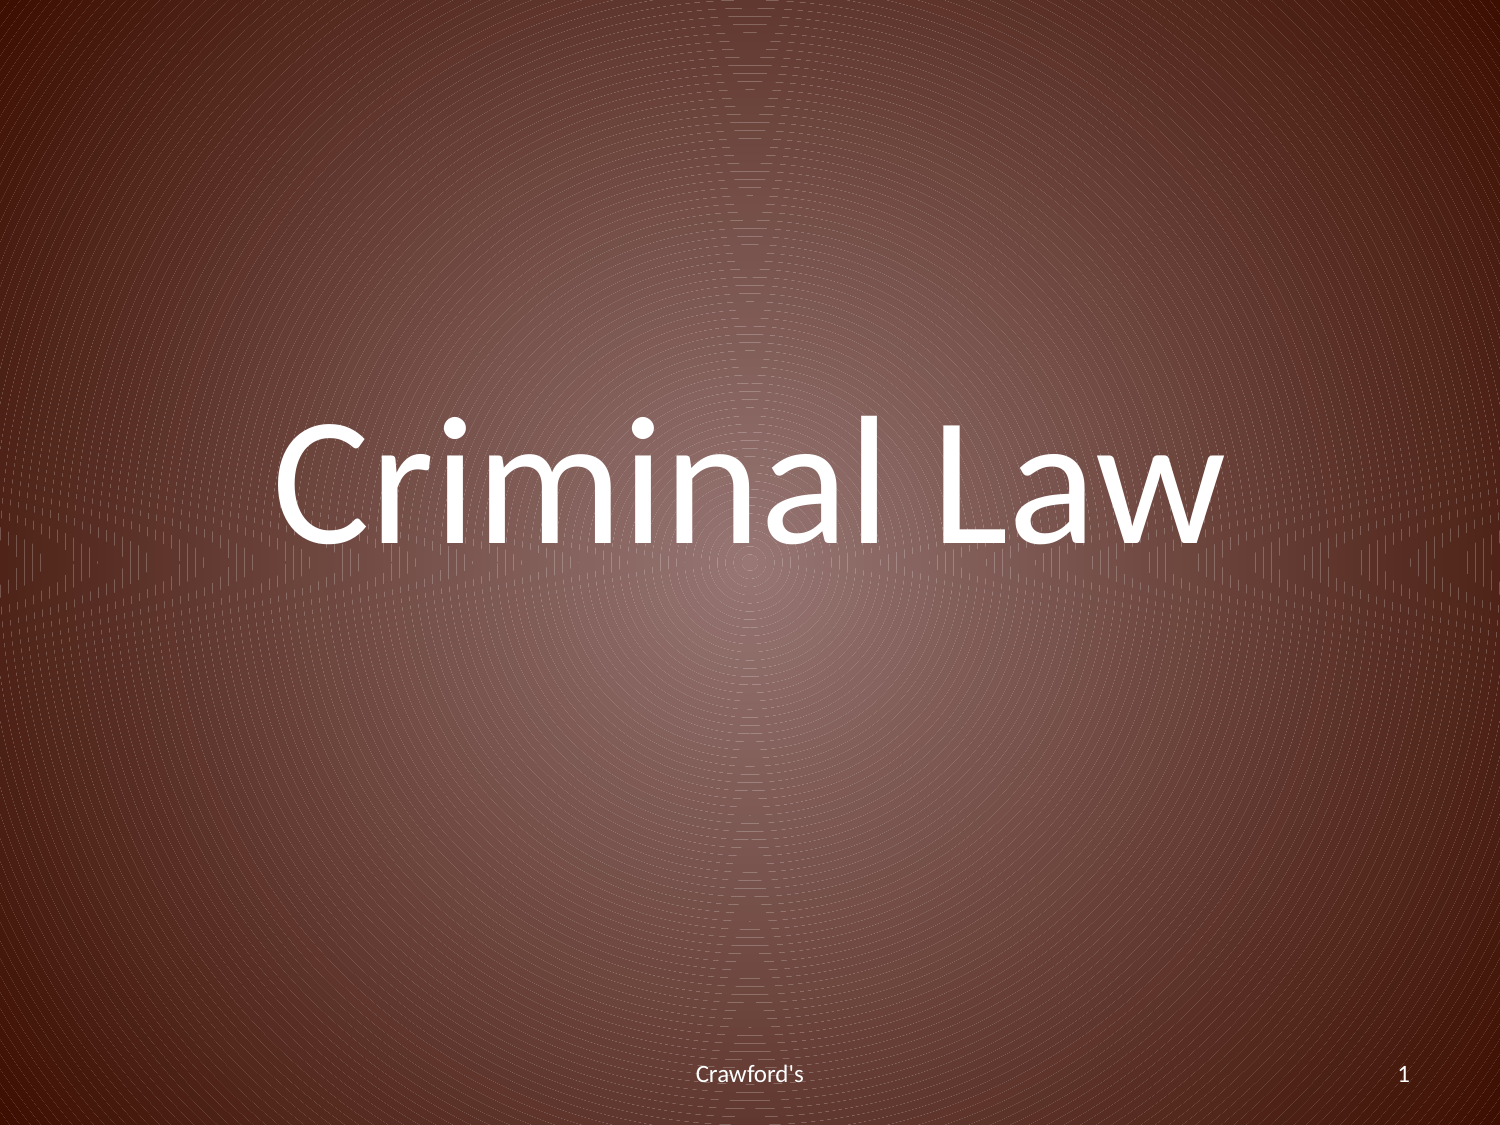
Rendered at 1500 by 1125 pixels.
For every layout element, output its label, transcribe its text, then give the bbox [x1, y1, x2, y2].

slide_number 1 [1074, 1042, 1425, 1103]
title Criminal Law [112, 349, 1388, 591]
footer Crawford's [512, 1042, 988, 1103]
